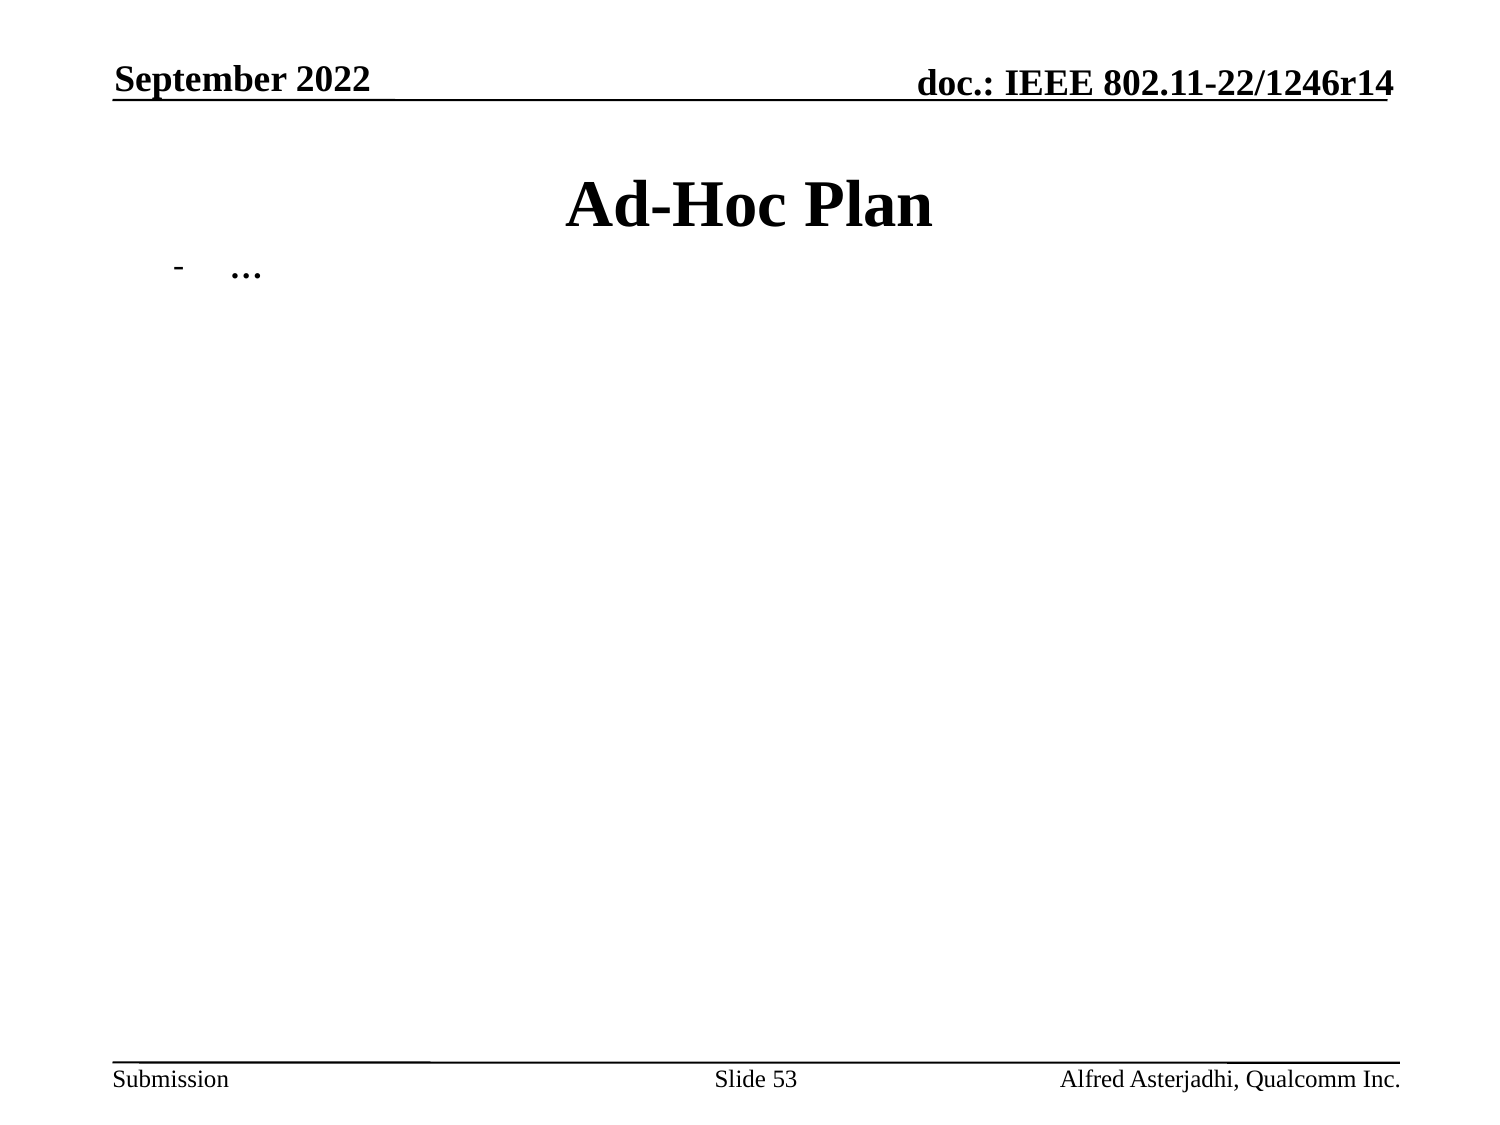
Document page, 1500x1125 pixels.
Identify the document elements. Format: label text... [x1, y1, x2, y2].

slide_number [114, 54, 423, 100]
title Ad-Hoc Plan [112, 112, 1388, 288]
text_box … [158, 237, 1399, 1063]
footer Alfred Asterjadhi, Qualcomm Inc. [878, 1061, 1402, 1093]
slide_number Slide 53 [712, 1063, 800, 1123]
